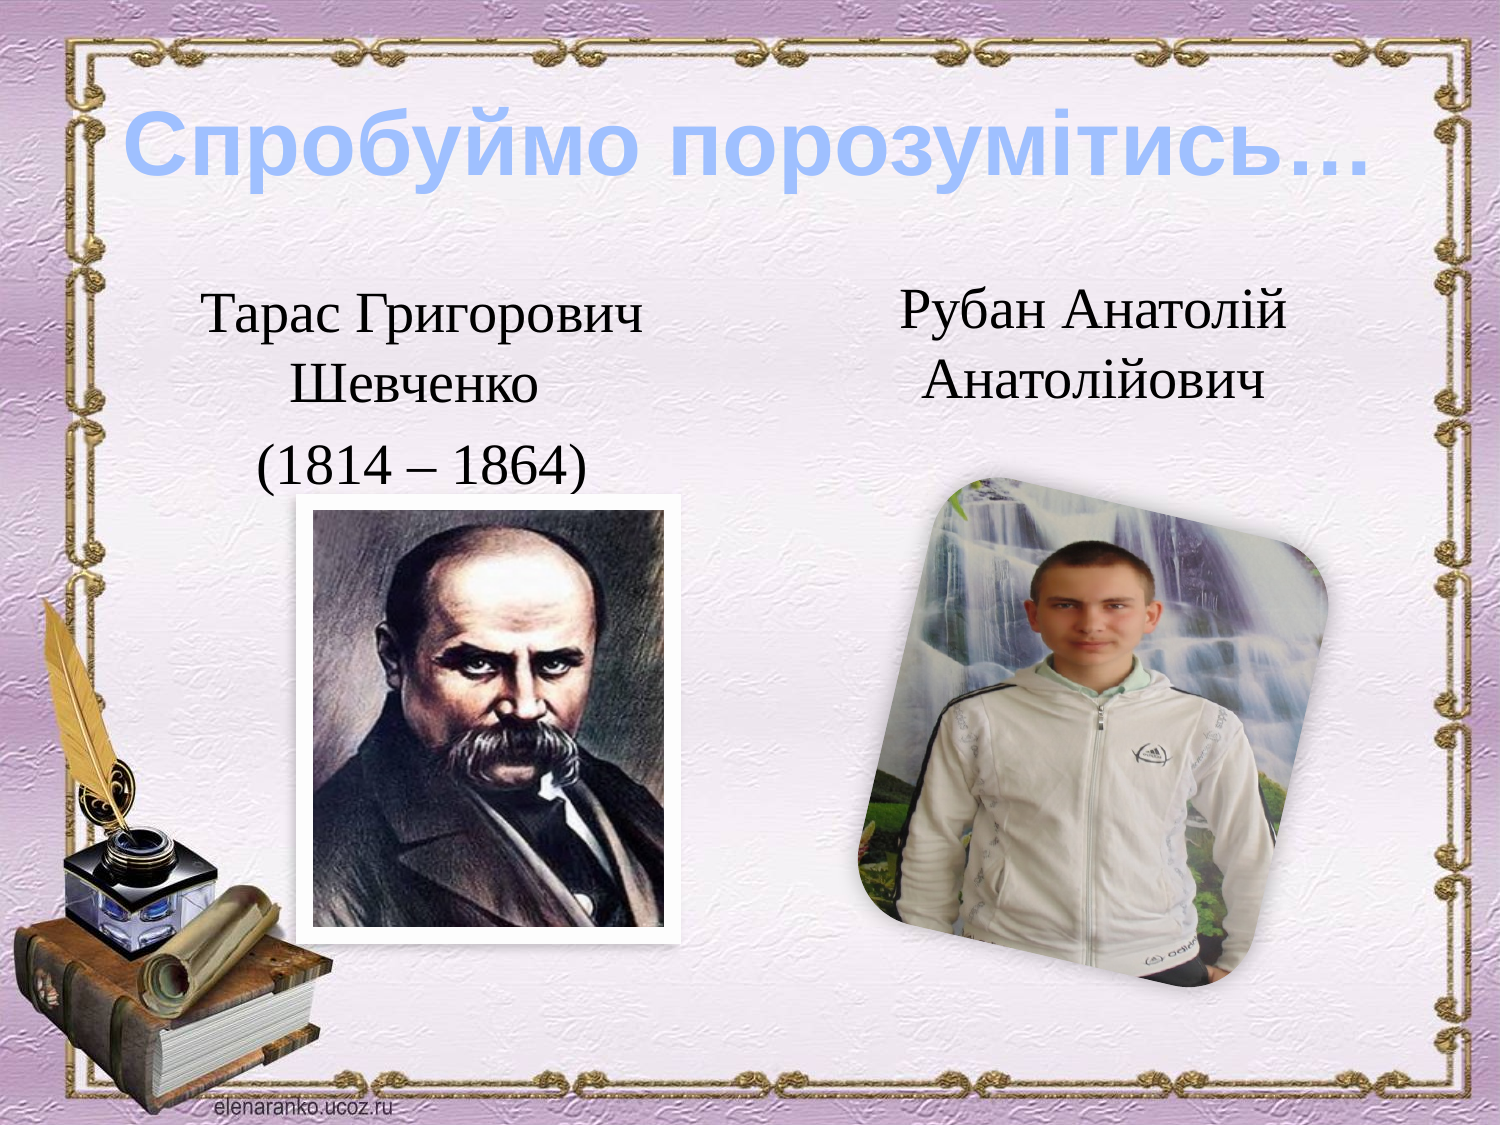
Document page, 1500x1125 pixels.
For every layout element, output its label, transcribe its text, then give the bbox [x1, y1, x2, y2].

title Спробуймо порозумітись… [75, 45, 1425, 233]
picture [0, 0, 1500, 1125]
list Тарас Григорович Шевченко (1814 – 1864) [90, 266, 754, 928]
list Рубан Анатолій Анатолійович [762, 262, 1425, 1005]
